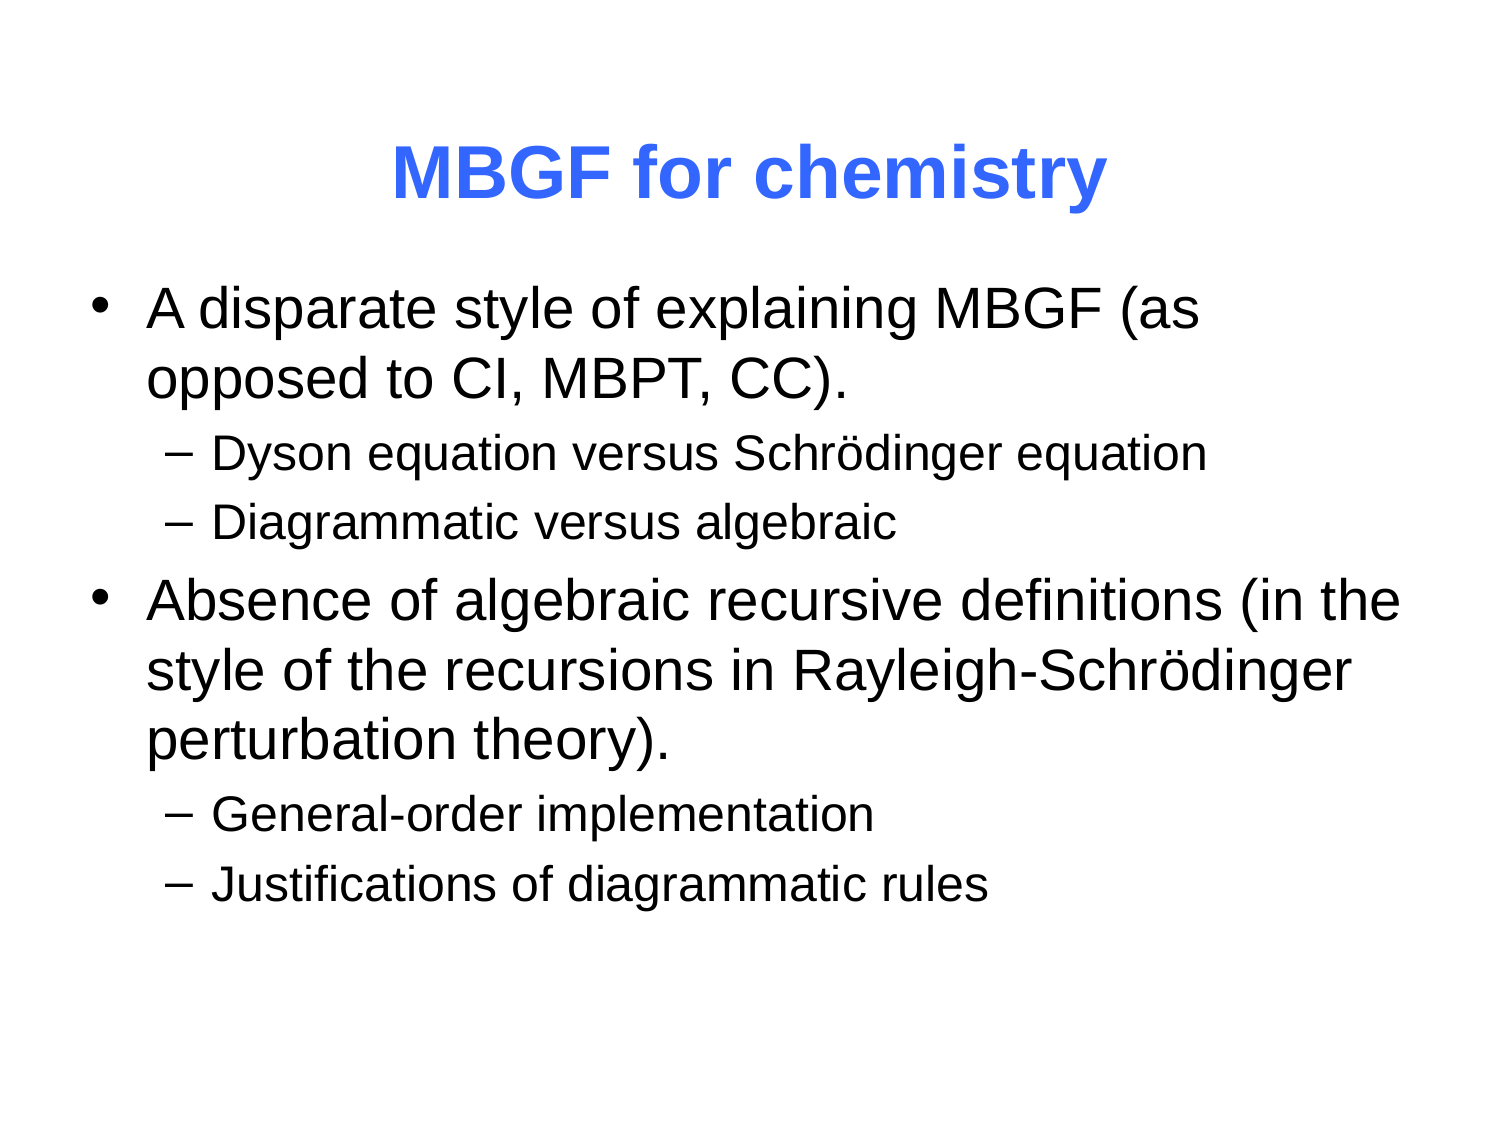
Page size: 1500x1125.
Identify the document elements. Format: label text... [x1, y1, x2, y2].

title MBGF for chemistry [75, 75, 1425, 263]
list A disparate style of explaining MBGF (as opposed to CI, MBPT, CC). Dyson equation versus Schrödinger equation Diagrammatic versus algebraic Absence of algebraic recursive definitions (in the style of the recursions in Rayleigh-Schrödinger perturbation theory). General-order implementation Justifications of diagrammatic rules [75, 263, 1425, 1005]
